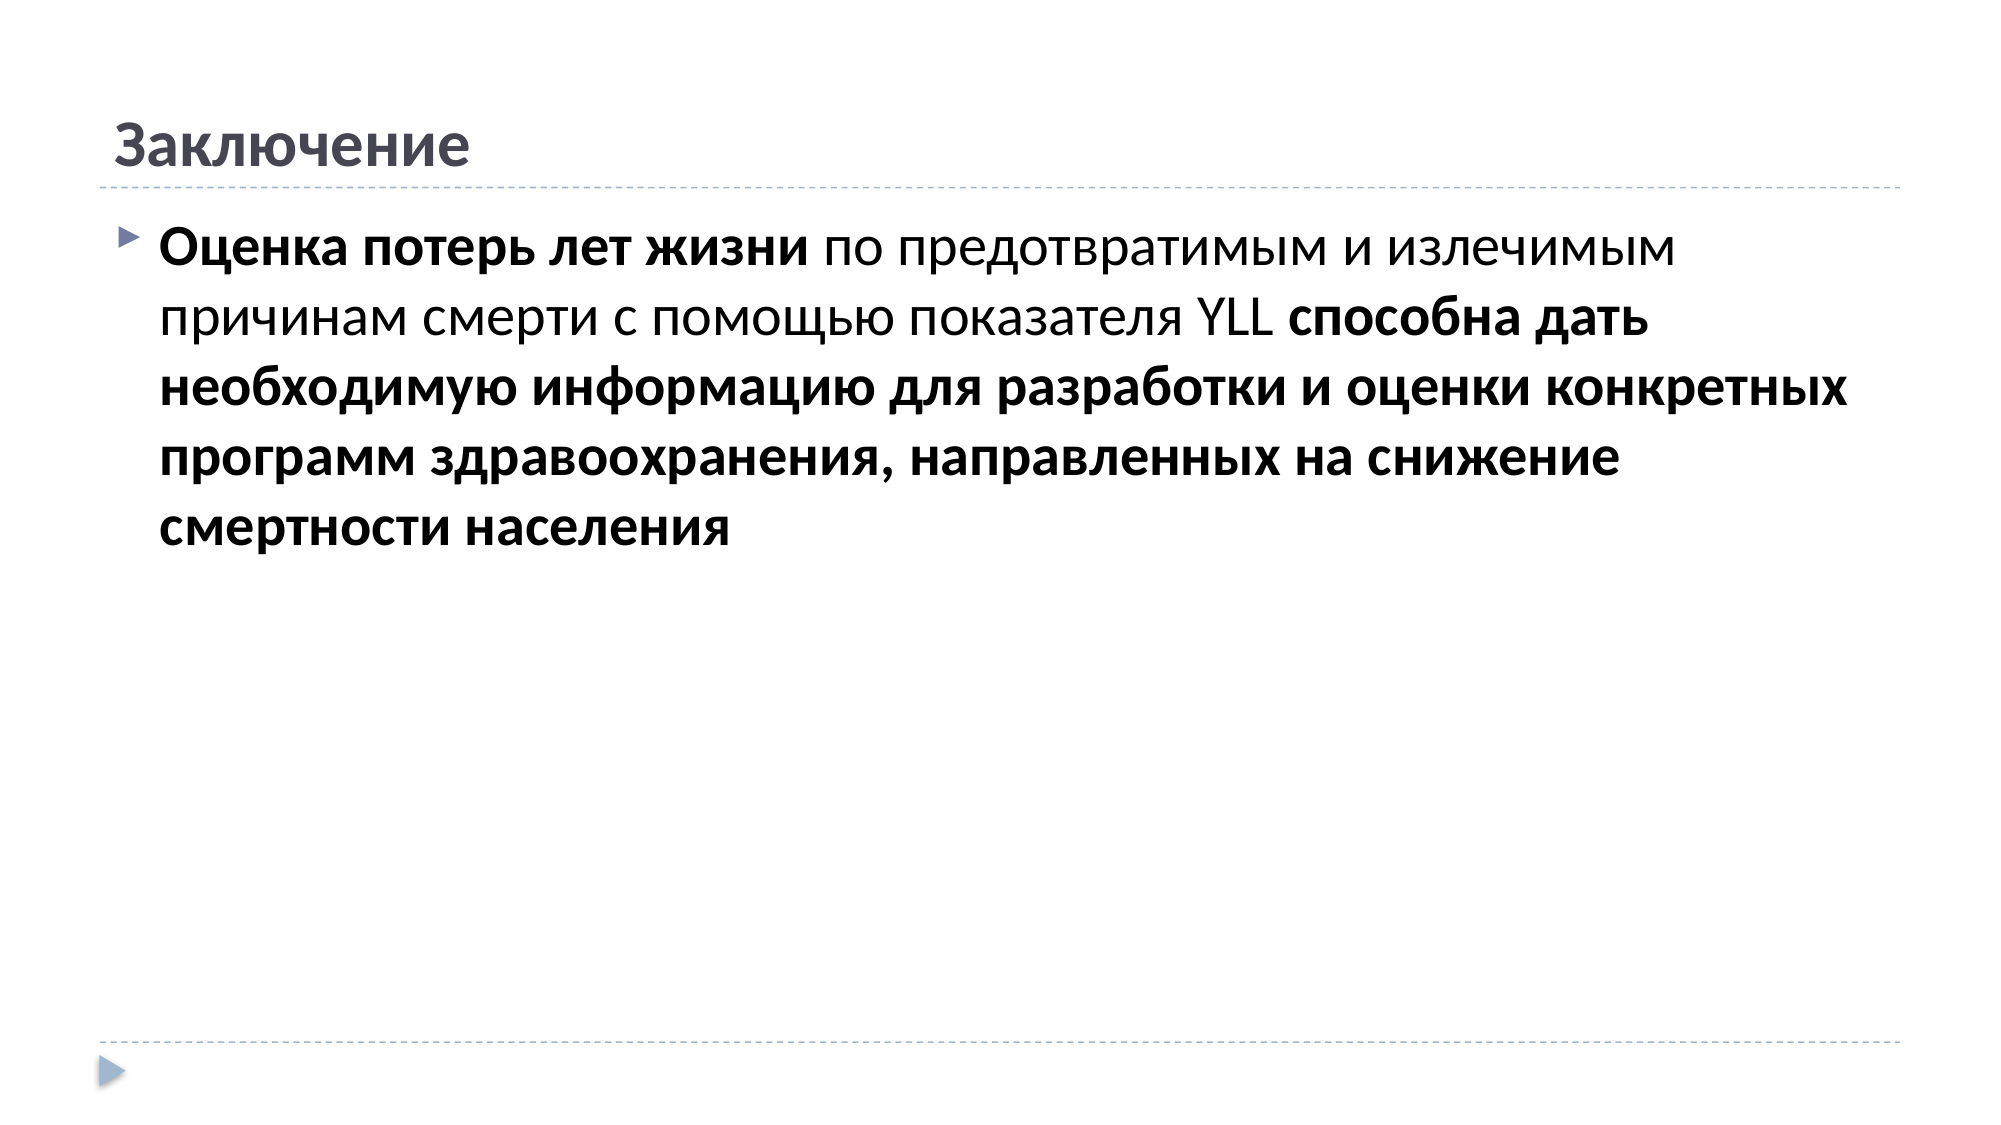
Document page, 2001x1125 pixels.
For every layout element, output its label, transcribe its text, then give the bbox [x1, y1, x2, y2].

title Заключение [99, 24, 1900, 188]
list Оценка потерь лет жизни по предотвратимым и излечимым причинам смерти с помощью показателя YLL способна дать необходимую информацию для разработки и оценки конкретных программ здравоохранения, направленных на снижение смертности населения [99, 200, 1900, 1010]
